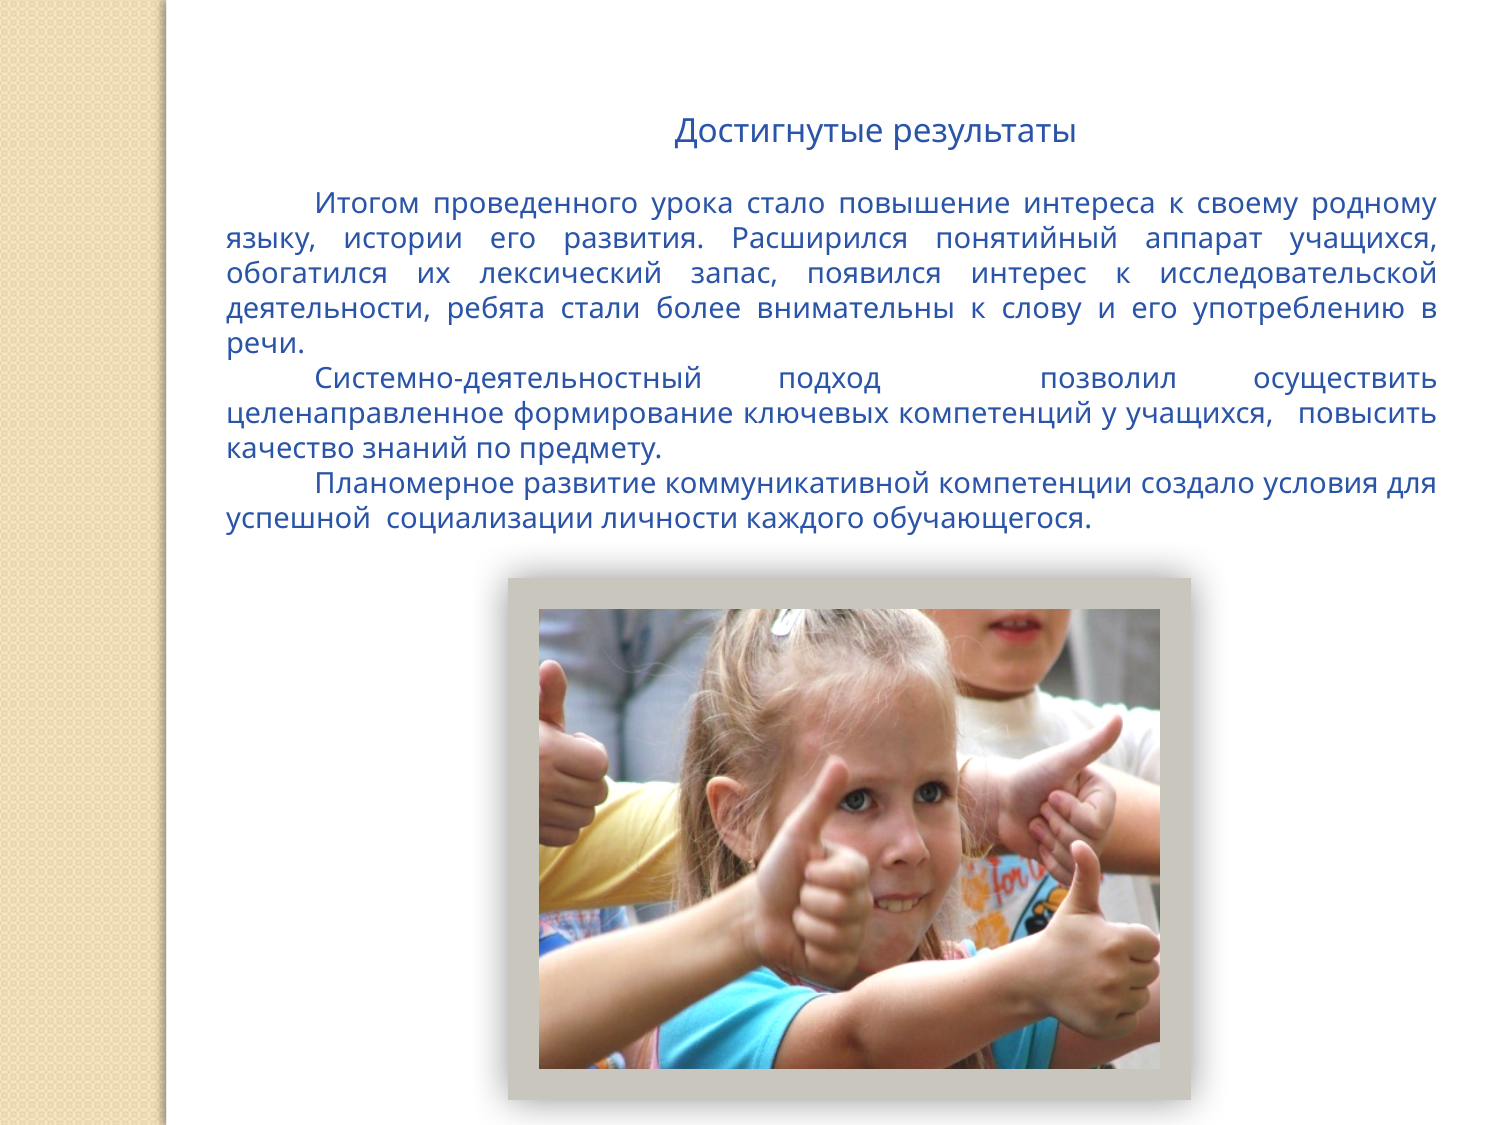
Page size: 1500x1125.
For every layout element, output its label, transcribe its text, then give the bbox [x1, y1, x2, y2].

text_box Достигнутые результаты Итогом проведенного урока стало повышение интереса к своему родному языку, истории его развития. Расширился понятийный аппарат учащихся, обогатился их лексический запас, появился интерес к исследовательской деятельности, ребята стали более внимательны к слову и его употреблению в речи. Системно-деятельностный подход позволил осуществить целенаправленное формирование ключевых компетенций у учащихся, повысить качество знаний по предмету. Планомерное развитие коммуникативной компетенции создало условия для успешной социализации личности каждого обучающегося. [210, 102, 1454, 542]
picture [538, 609, 1161, 1070]
